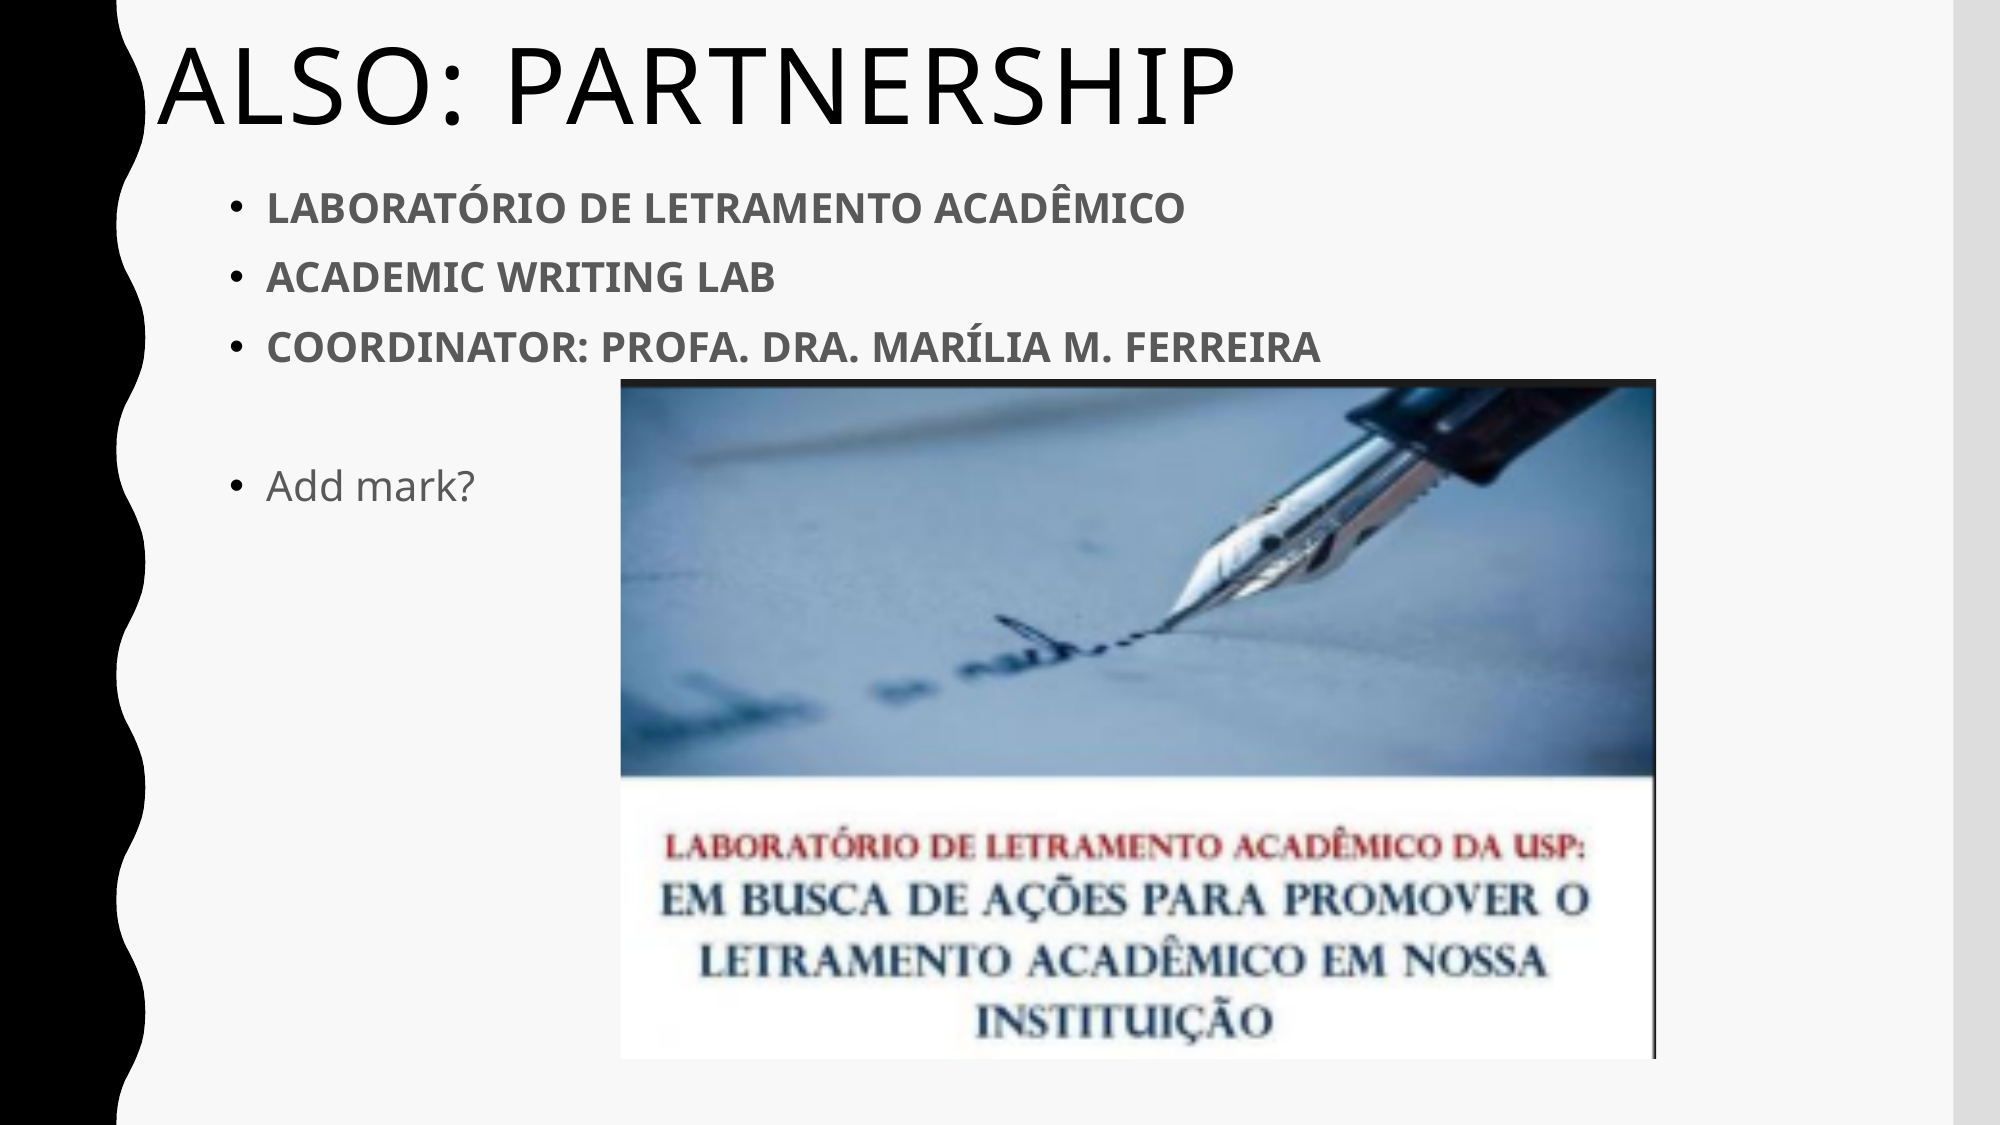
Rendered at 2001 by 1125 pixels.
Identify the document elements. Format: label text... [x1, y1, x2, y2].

title ALSO: PARTNERSHIP [142, 25, 1786, 313]
picture [620, 379, 1657, 1059]
list LABORATÓRIO DE LETRAMENTO ACADÊMICO ACADEMIC WRITING LAB COORDINATOR: PROFA. DRA. MARÍLIA M. FERREIRA Add mark? [214, 168, 1786, 719]
